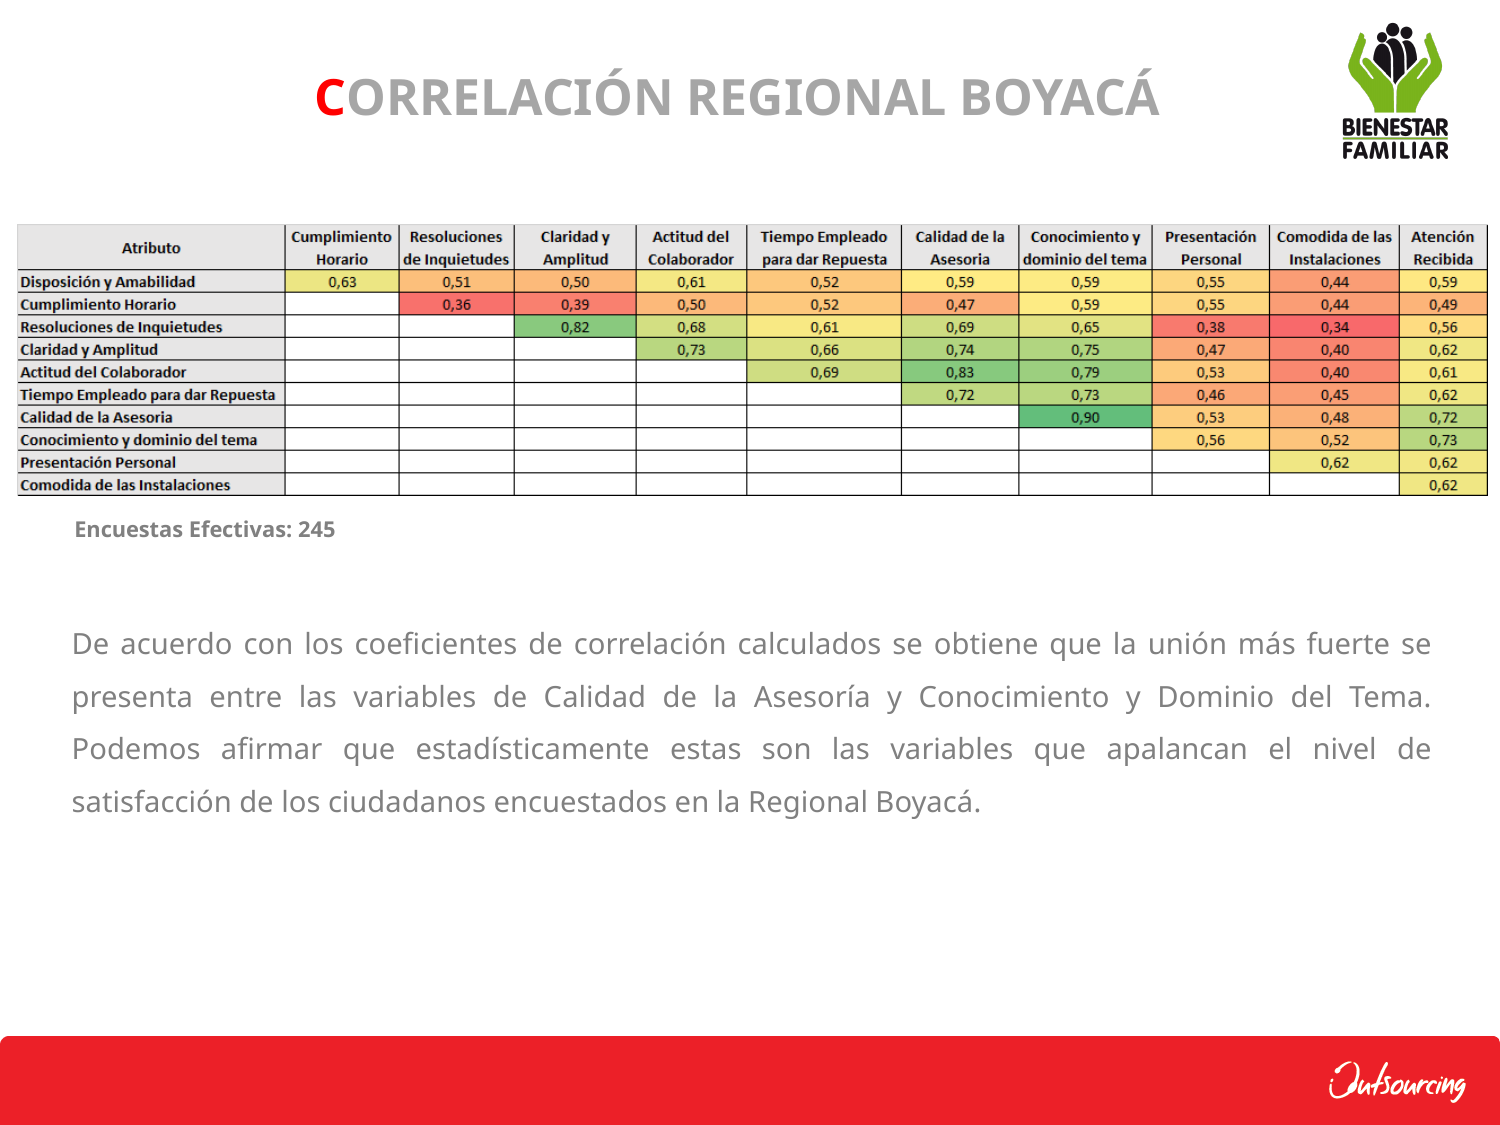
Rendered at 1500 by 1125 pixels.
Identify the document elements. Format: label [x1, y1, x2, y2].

text_box [56, 600, 1448, 826]
text_box [15, 507, 396, 549]
picture [0, 1036, 1500, 1125]
picture [17, 223, 1488, 497]
picture [1332, 13, 1448, 160]
title [0, 58, 1488, 261]
